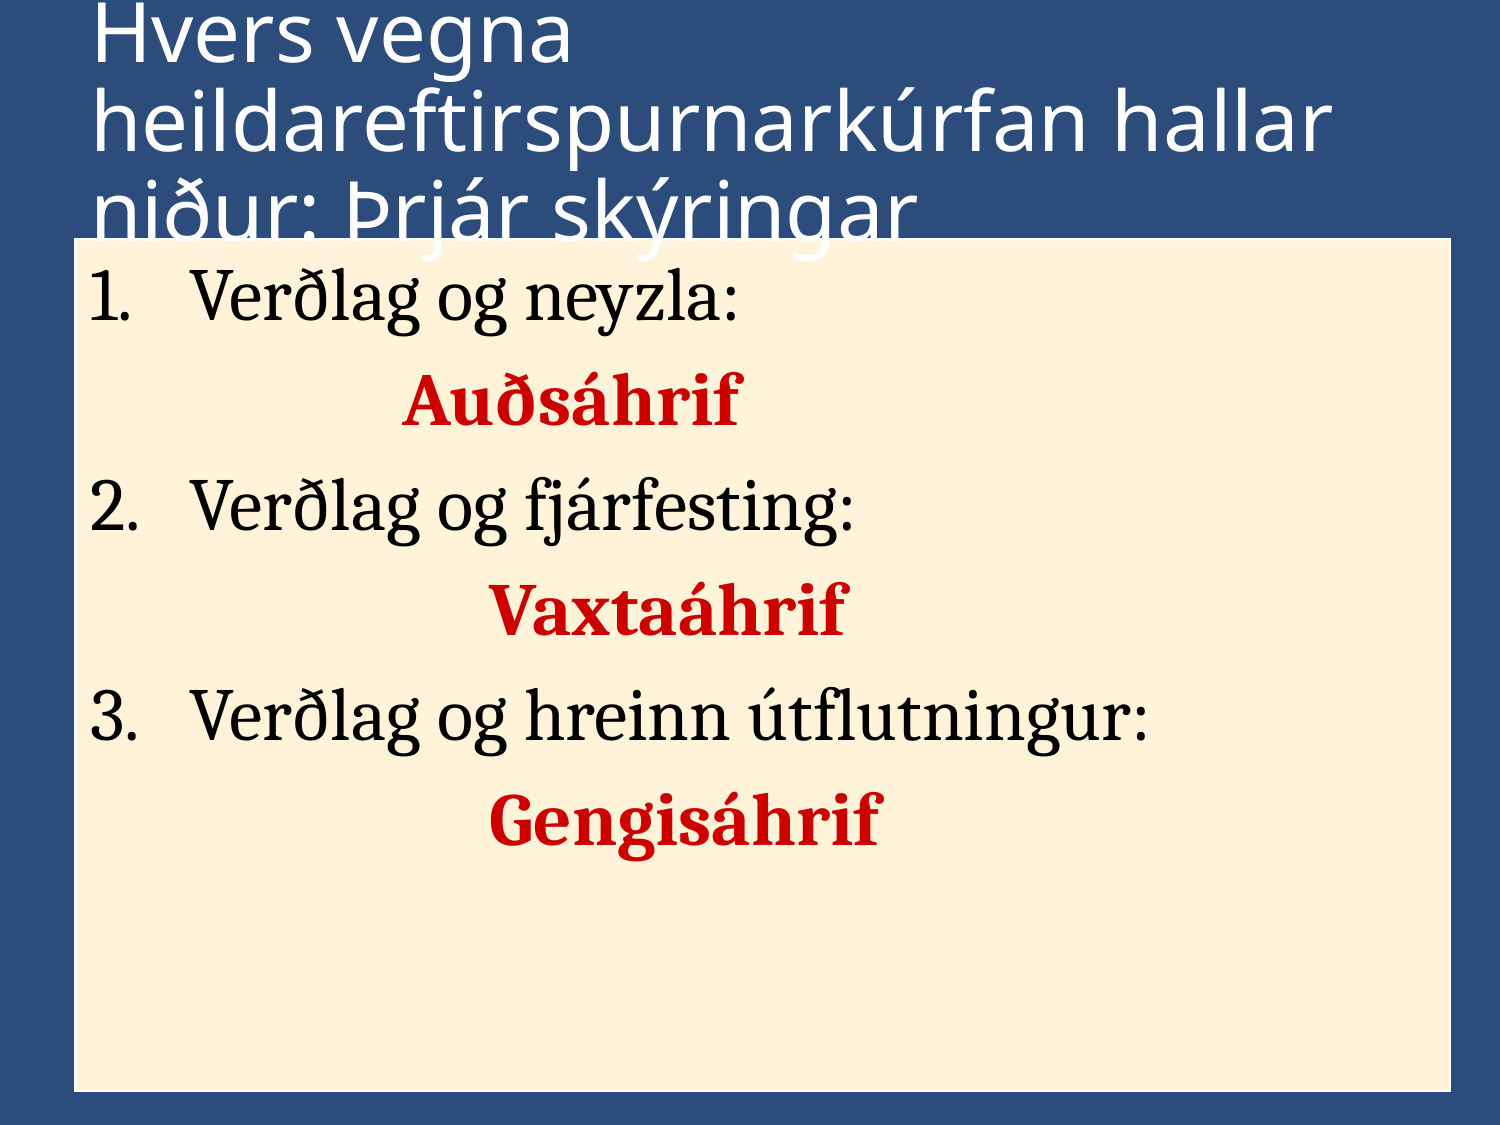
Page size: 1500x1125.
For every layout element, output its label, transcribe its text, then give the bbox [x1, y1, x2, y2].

title Hvers vegna heildareftirspurnarkúrfan hallar niður: Þrjár skýringar [74, 24, 1451, 226]
picture [74, 238, 1451, 1092]
list Verðlag og neyzla: Auðsáhrif Verðlag og fjárfesting: Vaxtaáhrif 3. Verðlag og hreinn útflutningur: Gengisáhrif [74, 237, 1450, 1090]
